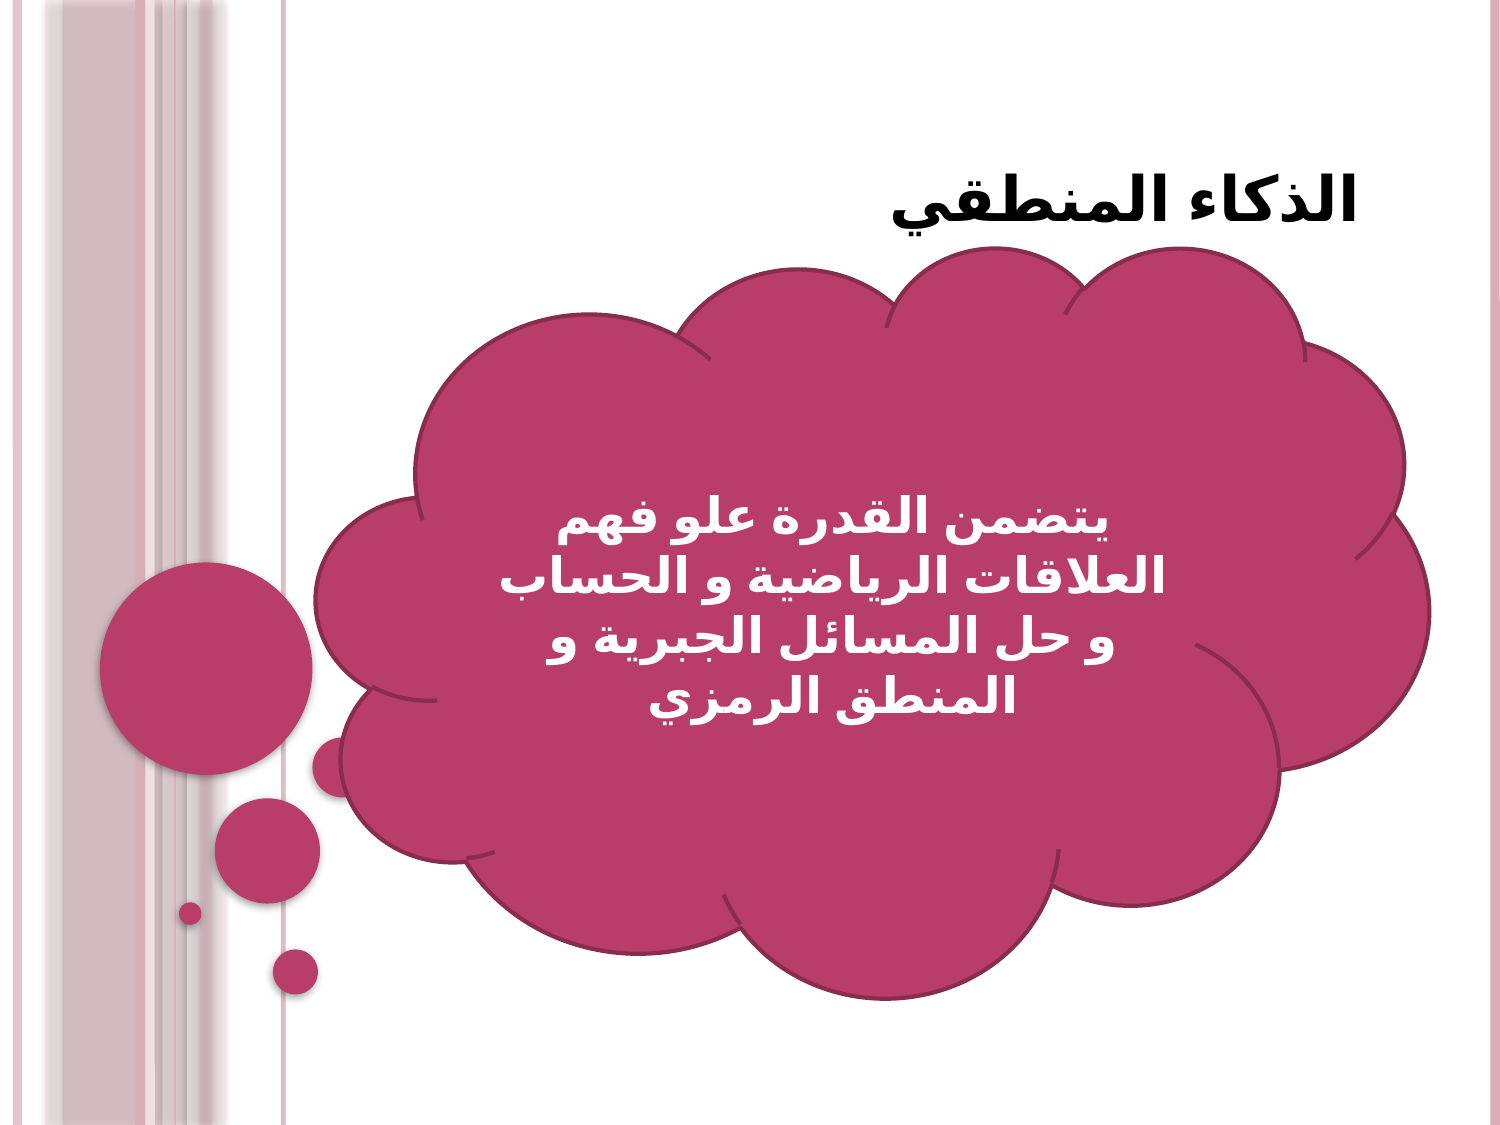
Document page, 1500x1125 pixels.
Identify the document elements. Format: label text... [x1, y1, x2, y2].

title الذكاء المنطقي [99, 0, 1375, 242]
text_box يتضمن القدرة علو فهم العلاقات الرياضية و الحساب و حل المسائل الجبرية و المنطق الرمزي [313, 246, 1432, 1001]
